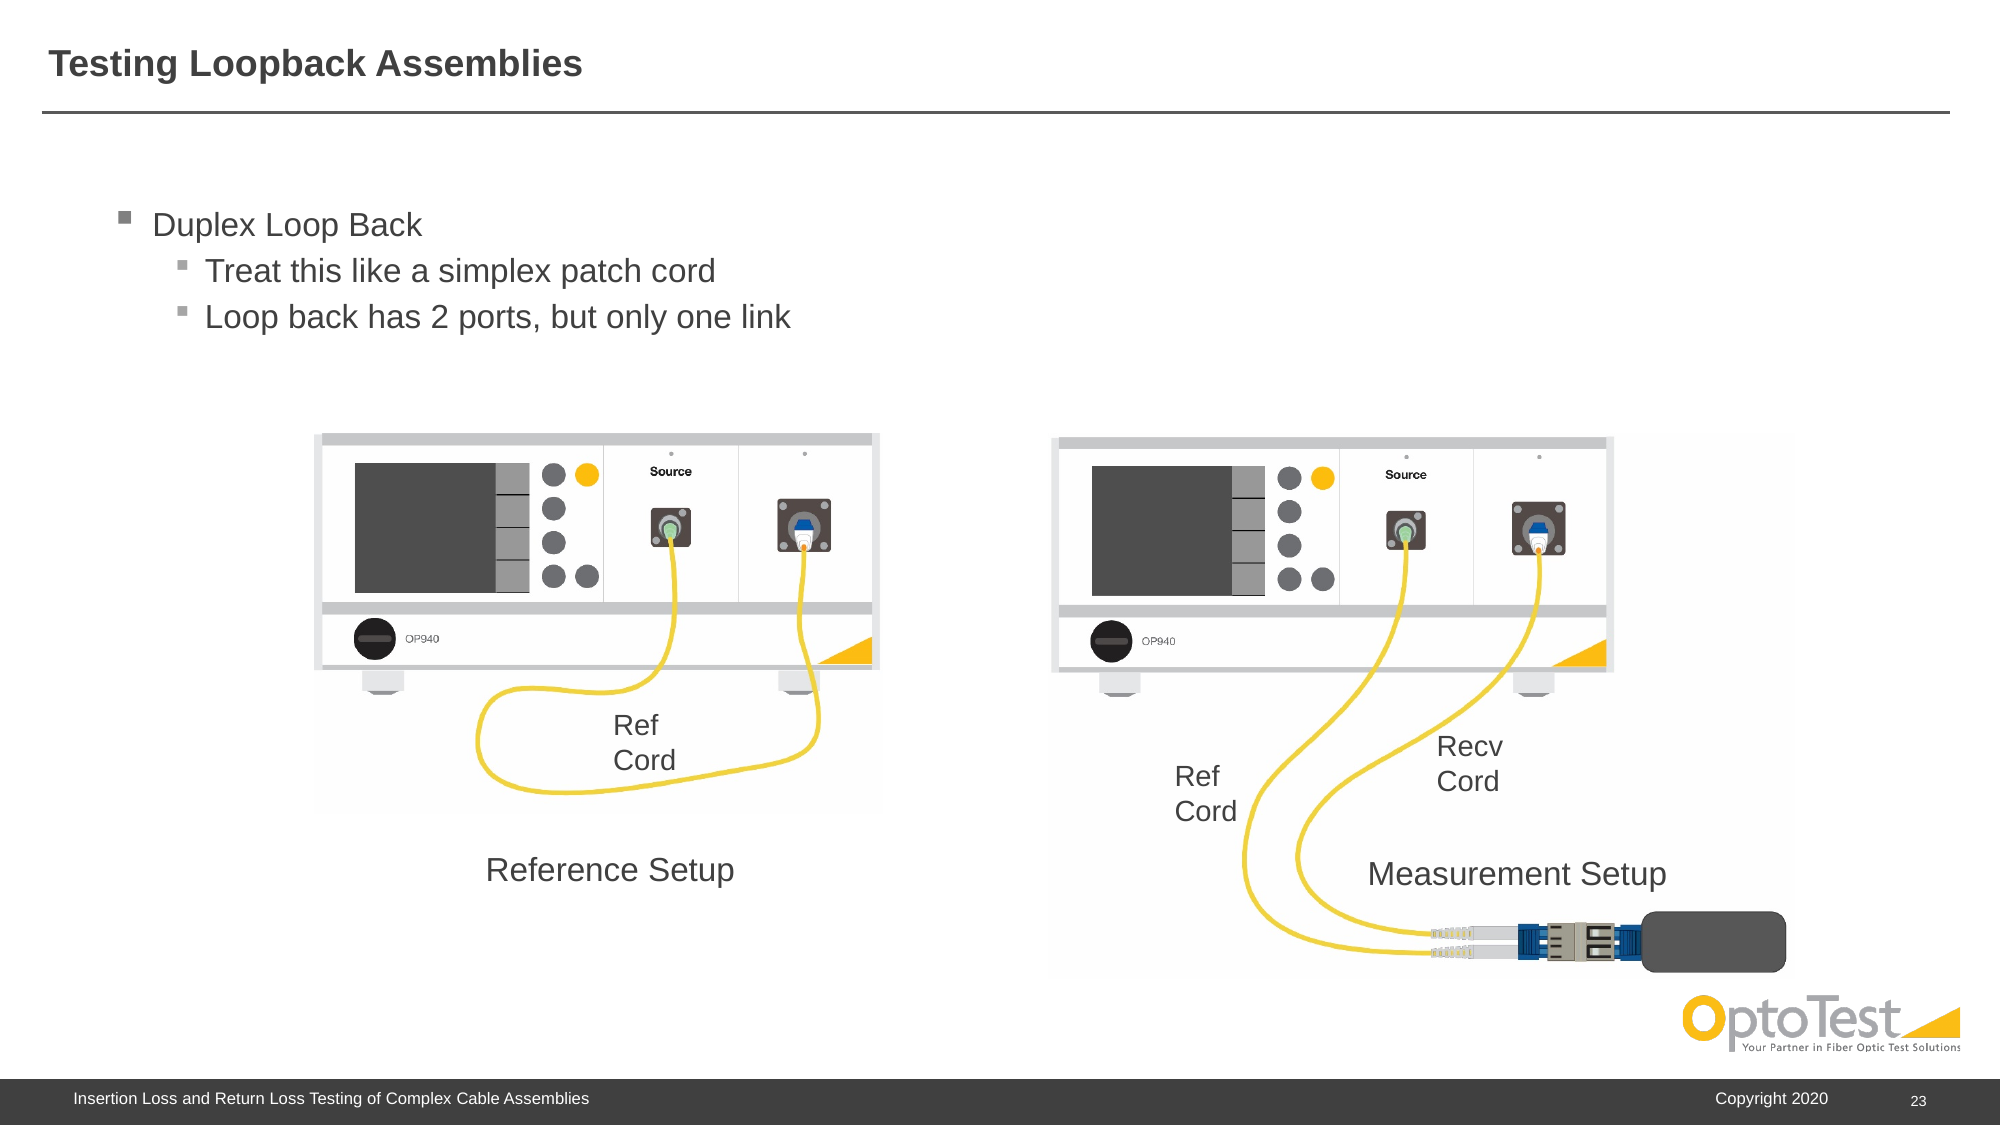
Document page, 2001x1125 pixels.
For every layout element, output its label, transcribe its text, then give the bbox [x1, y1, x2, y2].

slide_number 23 [1475, 1080, 1942, 1121]
text_box Reference Setup [470, 841, 813, 896]
list Duplex Loop Back Treat this like a simplex patch cord Loop back has 2 ports, but only one link [99, 195, 1900, 1046]
picture [1048, 432, 1796, 980]
title Testing Loopback Assemblies [33, 22, 1967, 100]
picture [314, 432, 883, 814]
